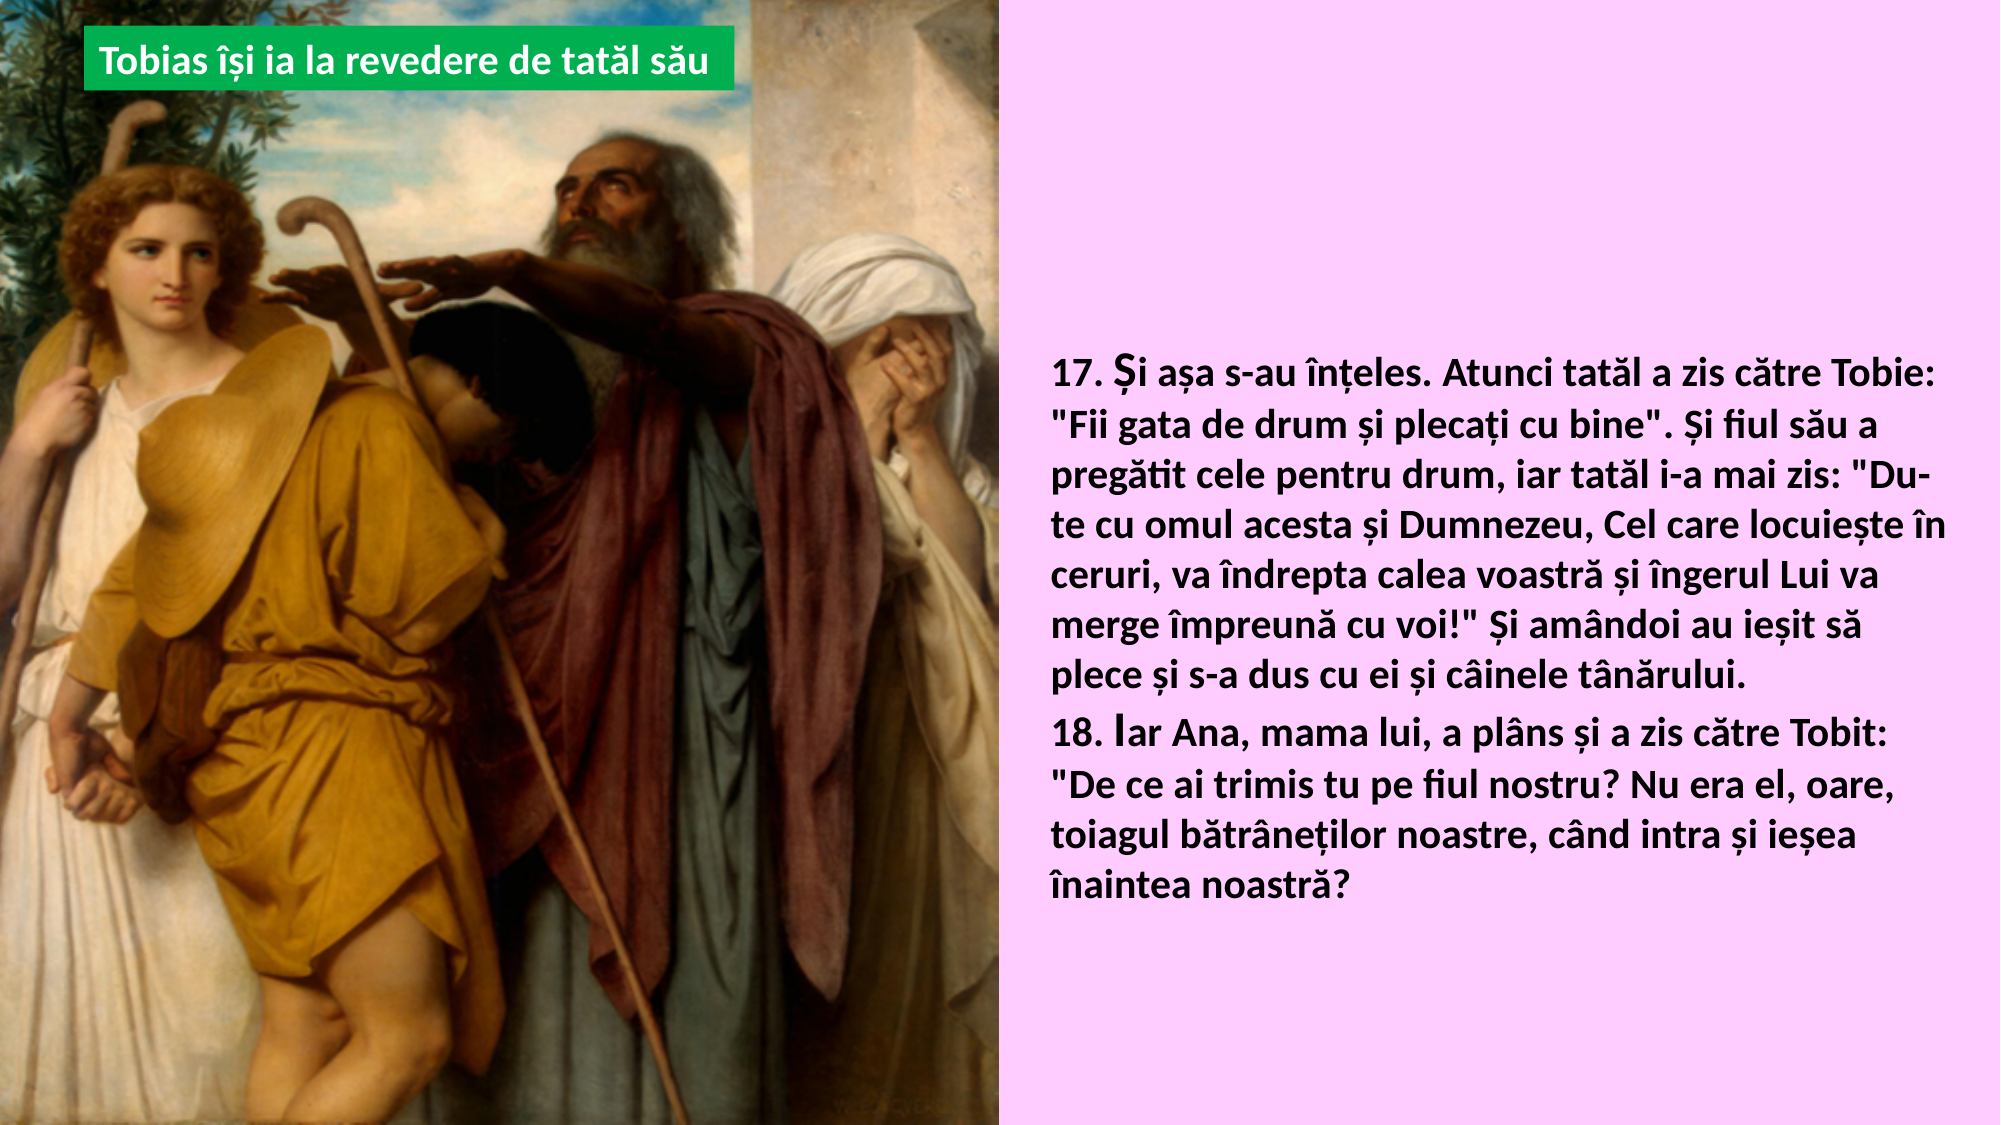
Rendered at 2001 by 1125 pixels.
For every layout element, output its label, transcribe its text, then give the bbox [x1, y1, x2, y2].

picture [0, 0, 999, 1125]
text_box 17. Şi aşa s-au înţeles. Atunci tatăl a zis către Tobie: "Fii gata de drum şi plecaţi cu bine". Şi fiul său a pregătit cele pentru drum, iar tatăl i-a mai zis: "Du-te cu omul acesta şi Dumnezeu, Cel care locuieşte în ceruri, va îndrepta calea voastră şi îngerul Lui va merge împreună cu voi!" Şi amândoi au ieşit să plece şi s-a dus cu ei şi câinele tânărului. 18. Iar Ana, mama lui, a plâns şi a zis către Tobit: "De ce ai trimis tu pe fiul nostru? Nu era el, oare, toiagul bătrâneţilor noastre, când intra şi ieşea înaintea noastră? [1035, 329, 1975, 915]
